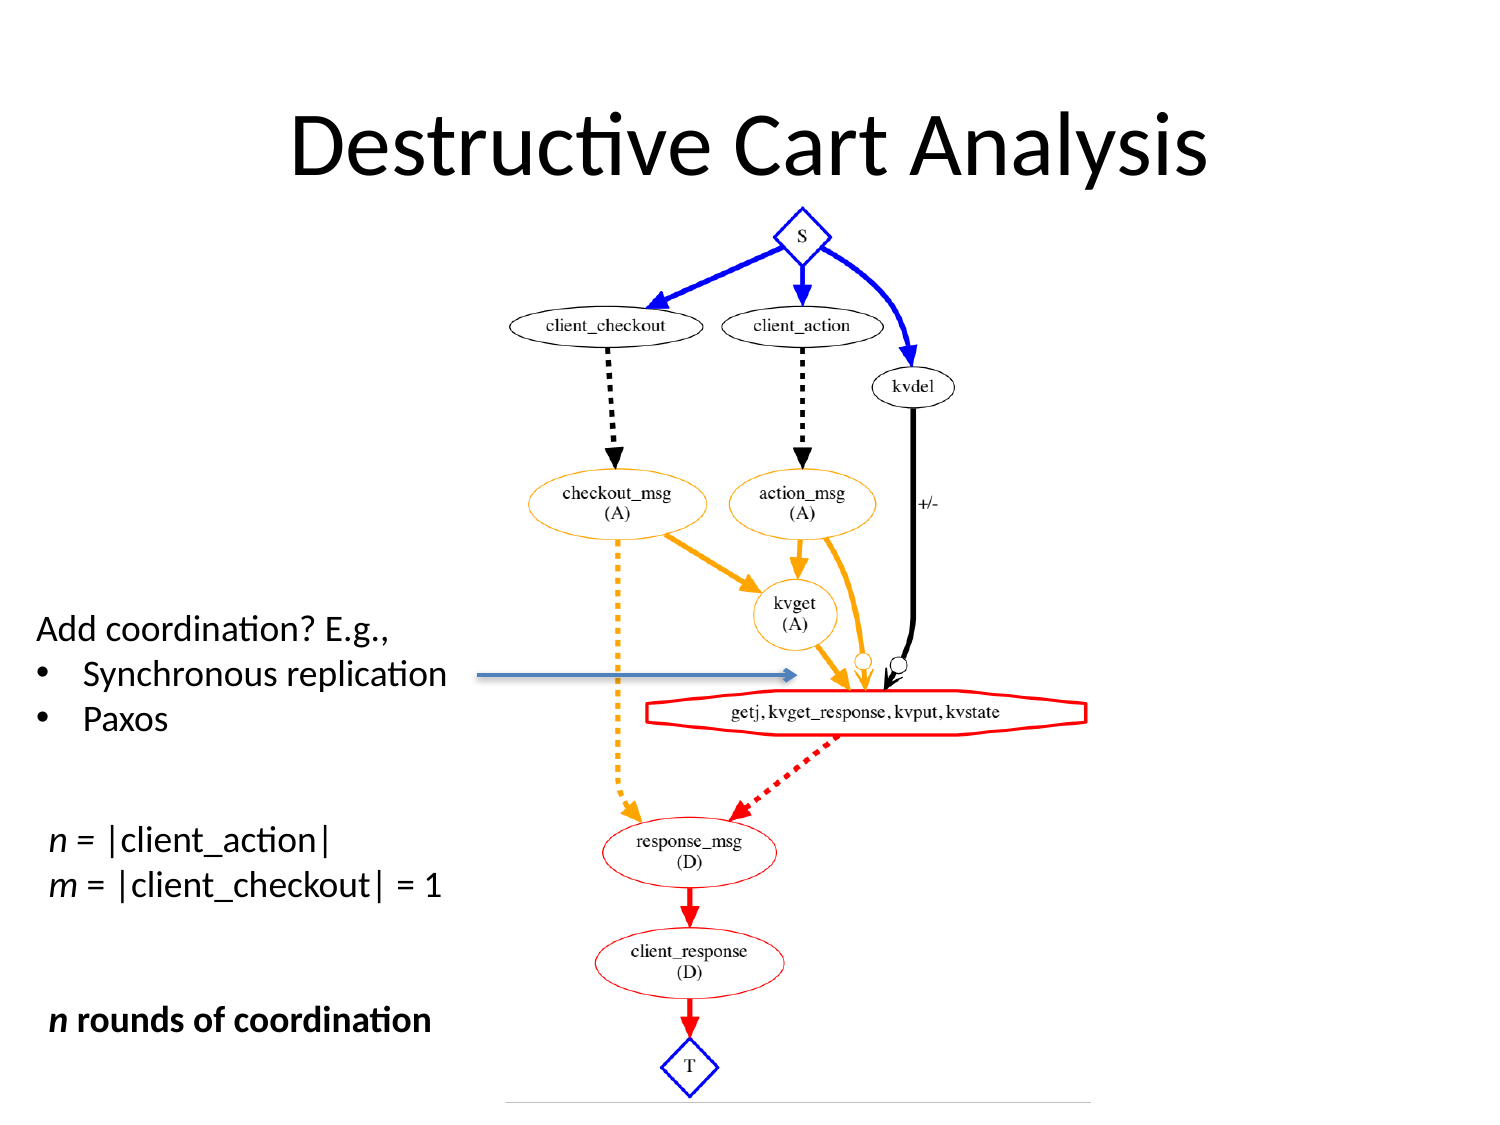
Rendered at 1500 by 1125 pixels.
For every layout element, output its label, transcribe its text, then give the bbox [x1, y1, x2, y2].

title Destructive Cart Analysis [75, 45, 1425, 233]
picture [468, 166, 1125, 1125]
text_box Add coordination? E.g., Synchronous replication Paxos [21, 596, 463, 747]
text_box n = |client_action| m = |client_checkout| = 1 n rounds of coordination [33, 807, 458, 1048]
